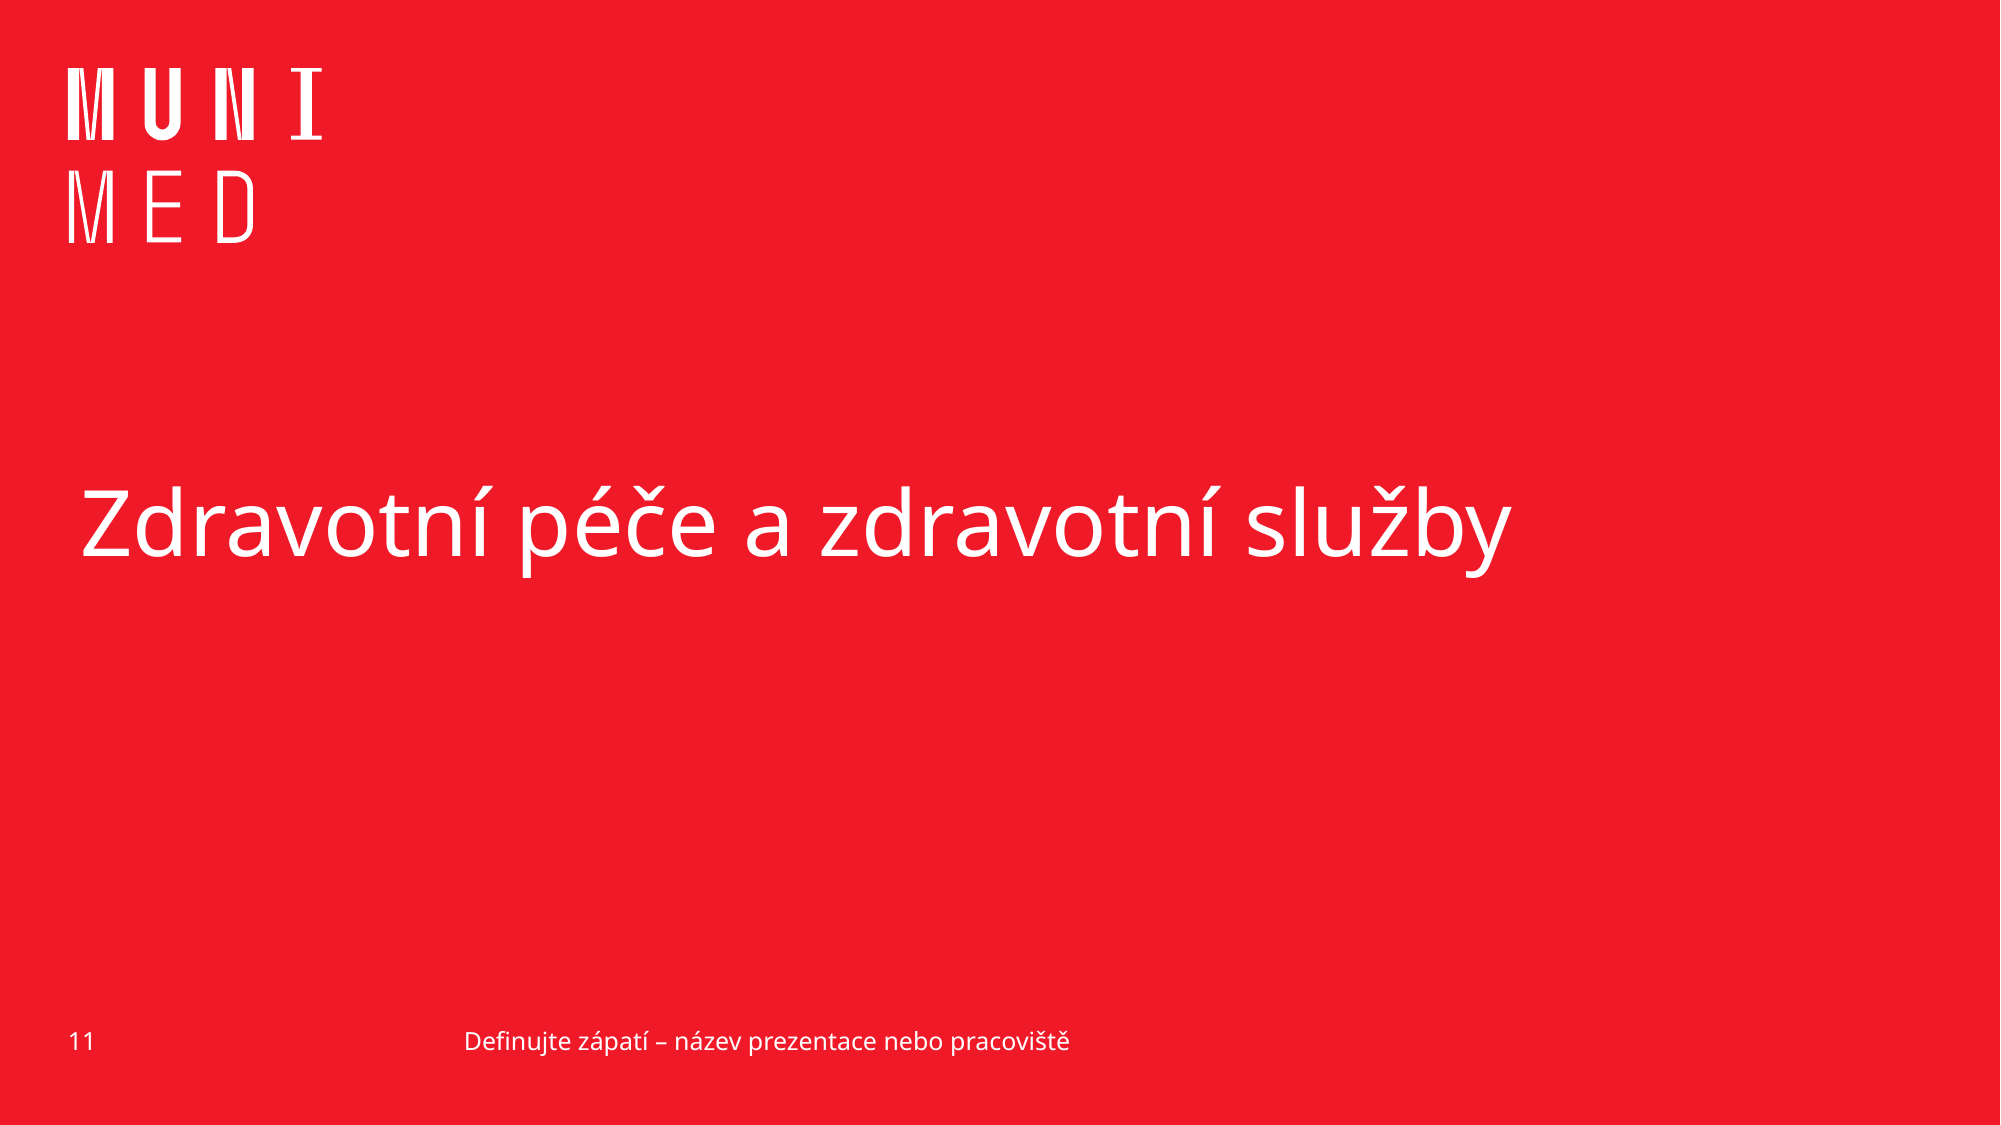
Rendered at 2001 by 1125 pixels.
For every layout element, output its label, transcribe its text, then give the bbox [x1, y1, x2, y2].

title Zdravotní péče a zdravotní služby [65, 475, 1930, 668]
slide_number 11 [67, 1021, 110, 1063]
footer Definujte zápatí – název prezentace nebo pracoviště [118, 1021, 1418, 1063]
